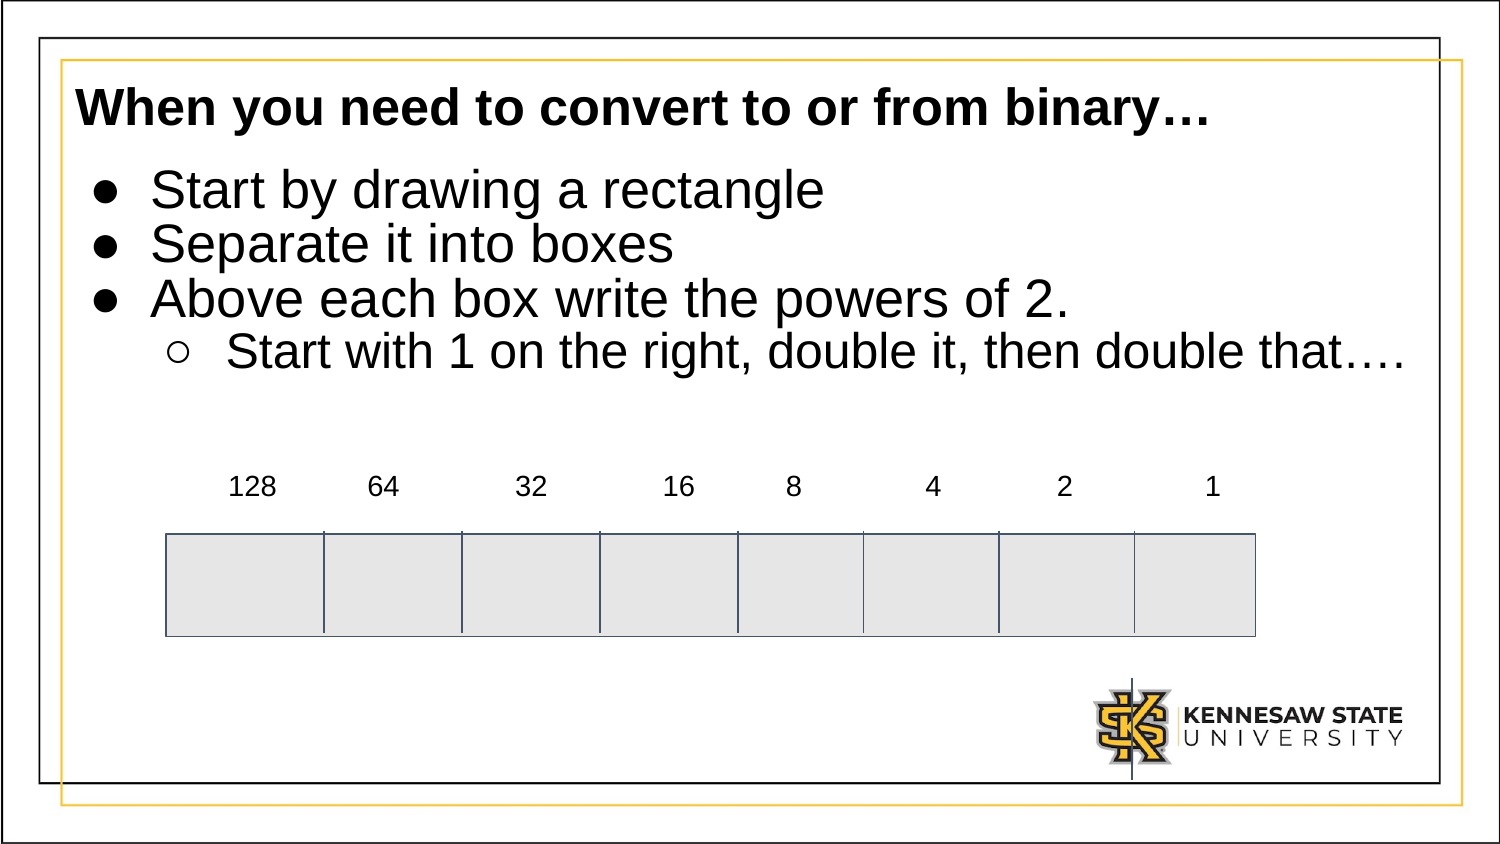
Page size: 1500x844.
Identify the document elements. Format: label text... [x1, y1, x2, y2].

picture [0, 0, 1500, 844]
title When you need to convert to or from binary… [60, 62, 1442, 157]
list Start by drawing a rectangle Separate it into boxes Above each box write the powers of 2. Start with 1 on the right, double it, then double that…. [60, 157, 1442, 775]
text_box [165, 454, 1276, 637]
